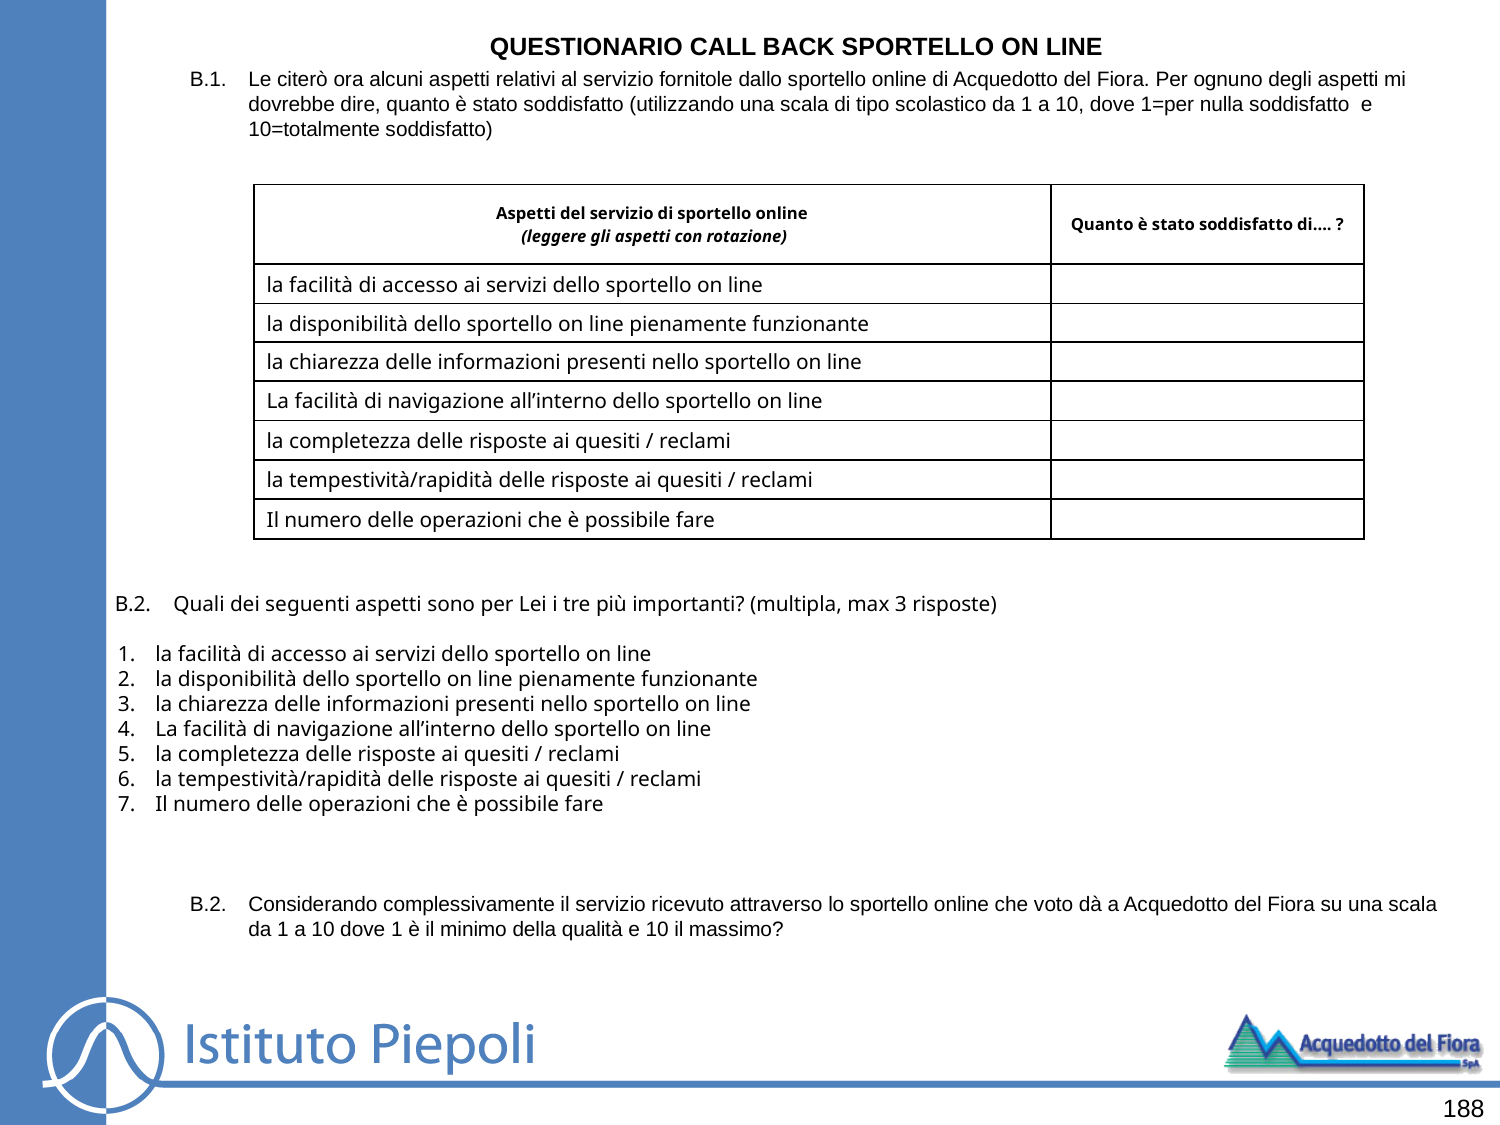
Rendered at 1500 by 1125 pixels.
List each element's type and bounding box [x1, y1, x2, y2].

picture [0, 0, 1500, 1125]
table_cell [1052, 343, 1363, 380]
table_cell [1052, 304, 1363, 341]
table_cell [1052, 500, 1363, 538]
table_cell [255, 500, 1050, 538]
table_cell [1052, 382, 1363, 420]
table_cell [255, 382, 1050, 420]
table_cell [255, 304, 1050, 341]
table_cell [255, 343, 1050, 380]
table_cell [255, 265, 1050, 303]
text_box [100, 23, 1477, 948]
table_cell [255, 421, 1050, 459]
table_cell [1052, 421, 1363, 459]
slide_number [1292, 1089, 1500, 1125]
table_cell [255, 461, 1050, 498]
table_header [255, 185, 1050, 263]
table_cell [1052, 265, 1363, 303]
table_cell [1052, 461, 1363, 498]
table_header [1052, 185, 1363, 263]
